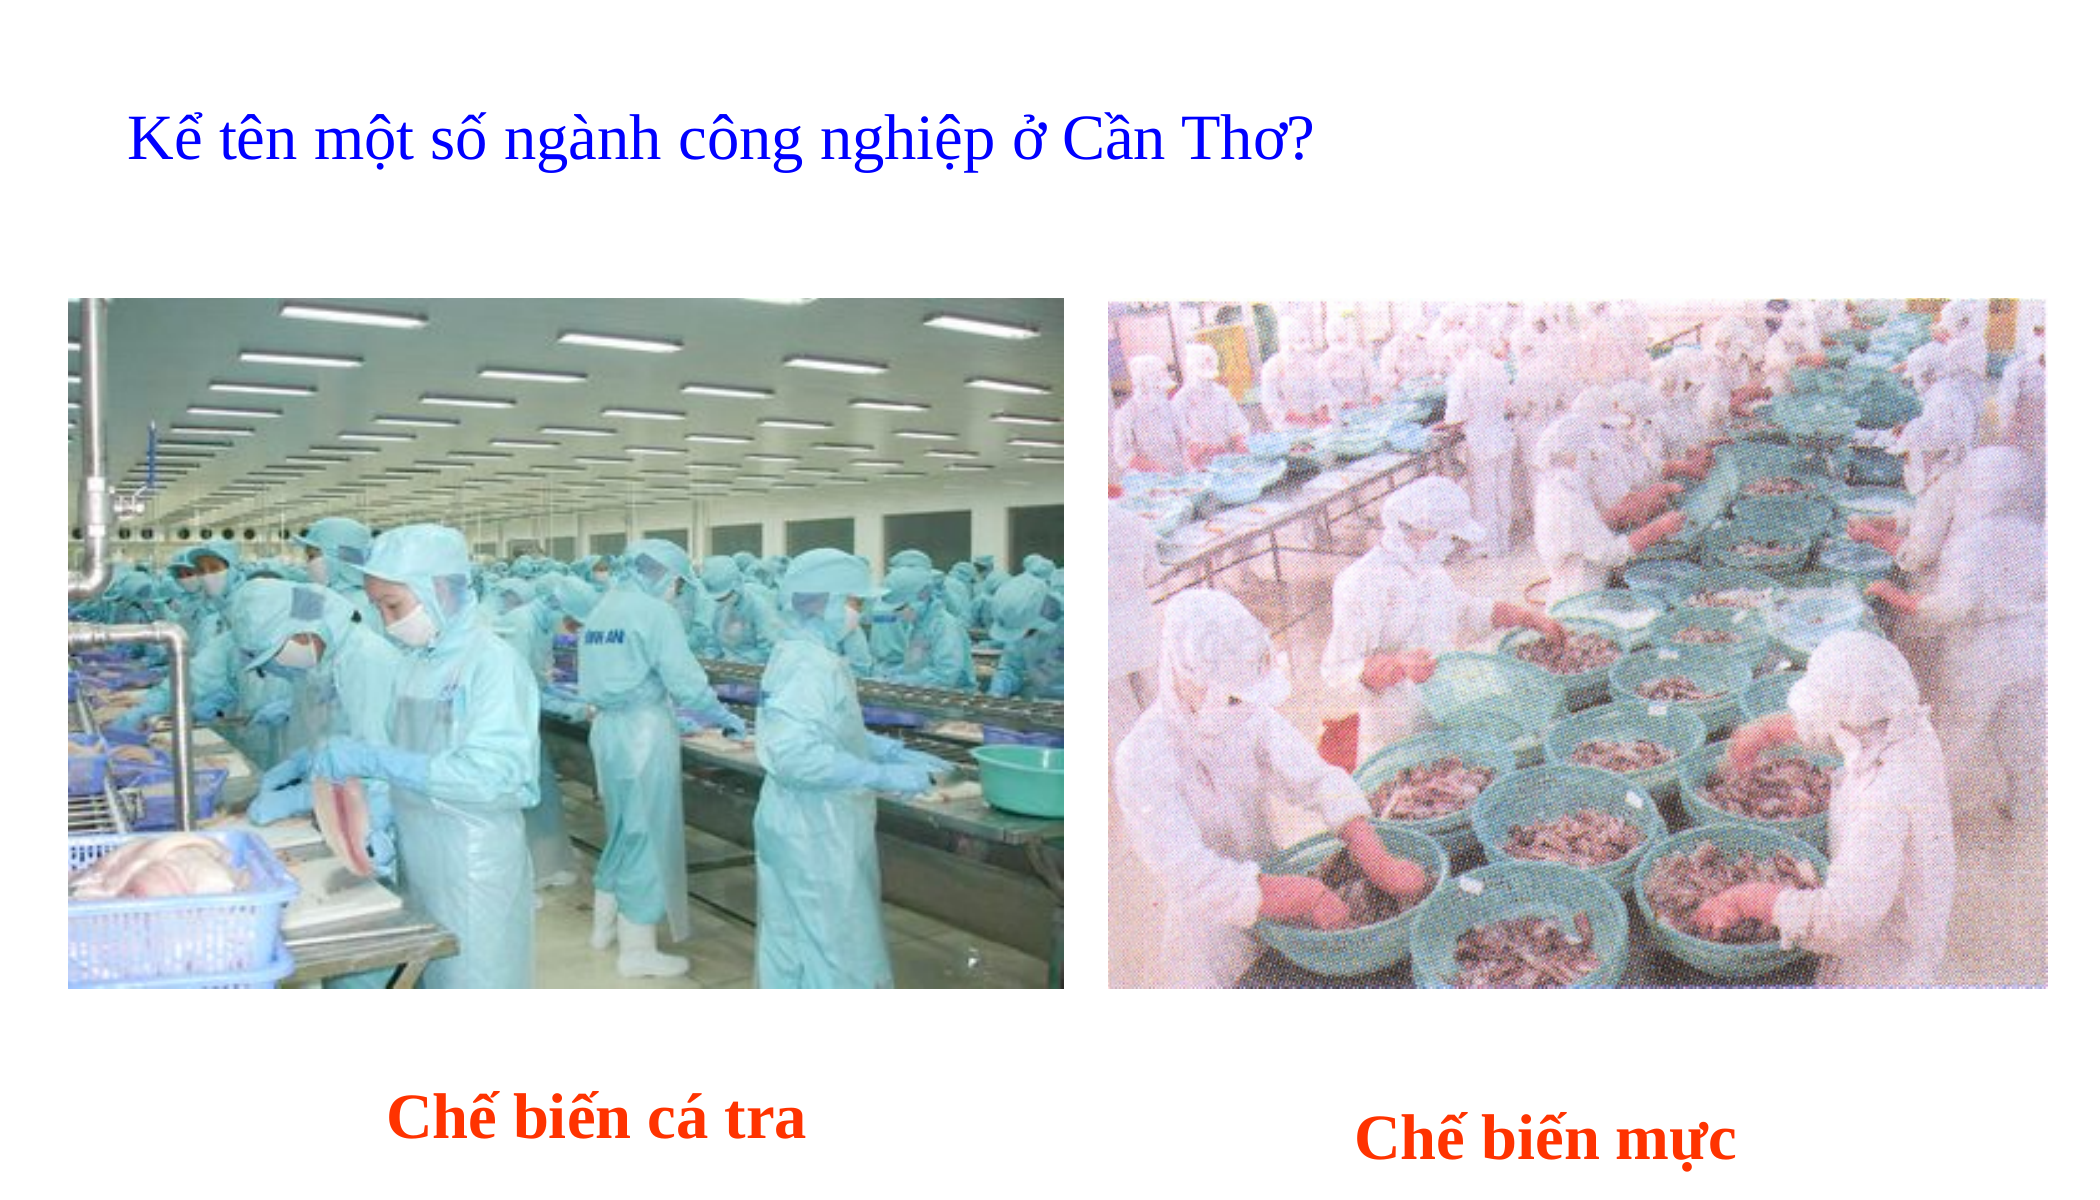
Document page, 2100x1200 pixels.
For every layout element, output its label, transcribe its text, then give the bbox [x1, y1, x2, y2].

text_box Chế biến cá tra [145, 1066, 1065, 1160]
picture [68, 297, 1064, 990]
text_box Chế biến mực [1108, 1087, 1984, 1180]
text_box Kể tên một số ngành công nghiệp ở Cần Thơ? [112, 87, 1980, 180]
picture [1108, 297, 2048, 990]
